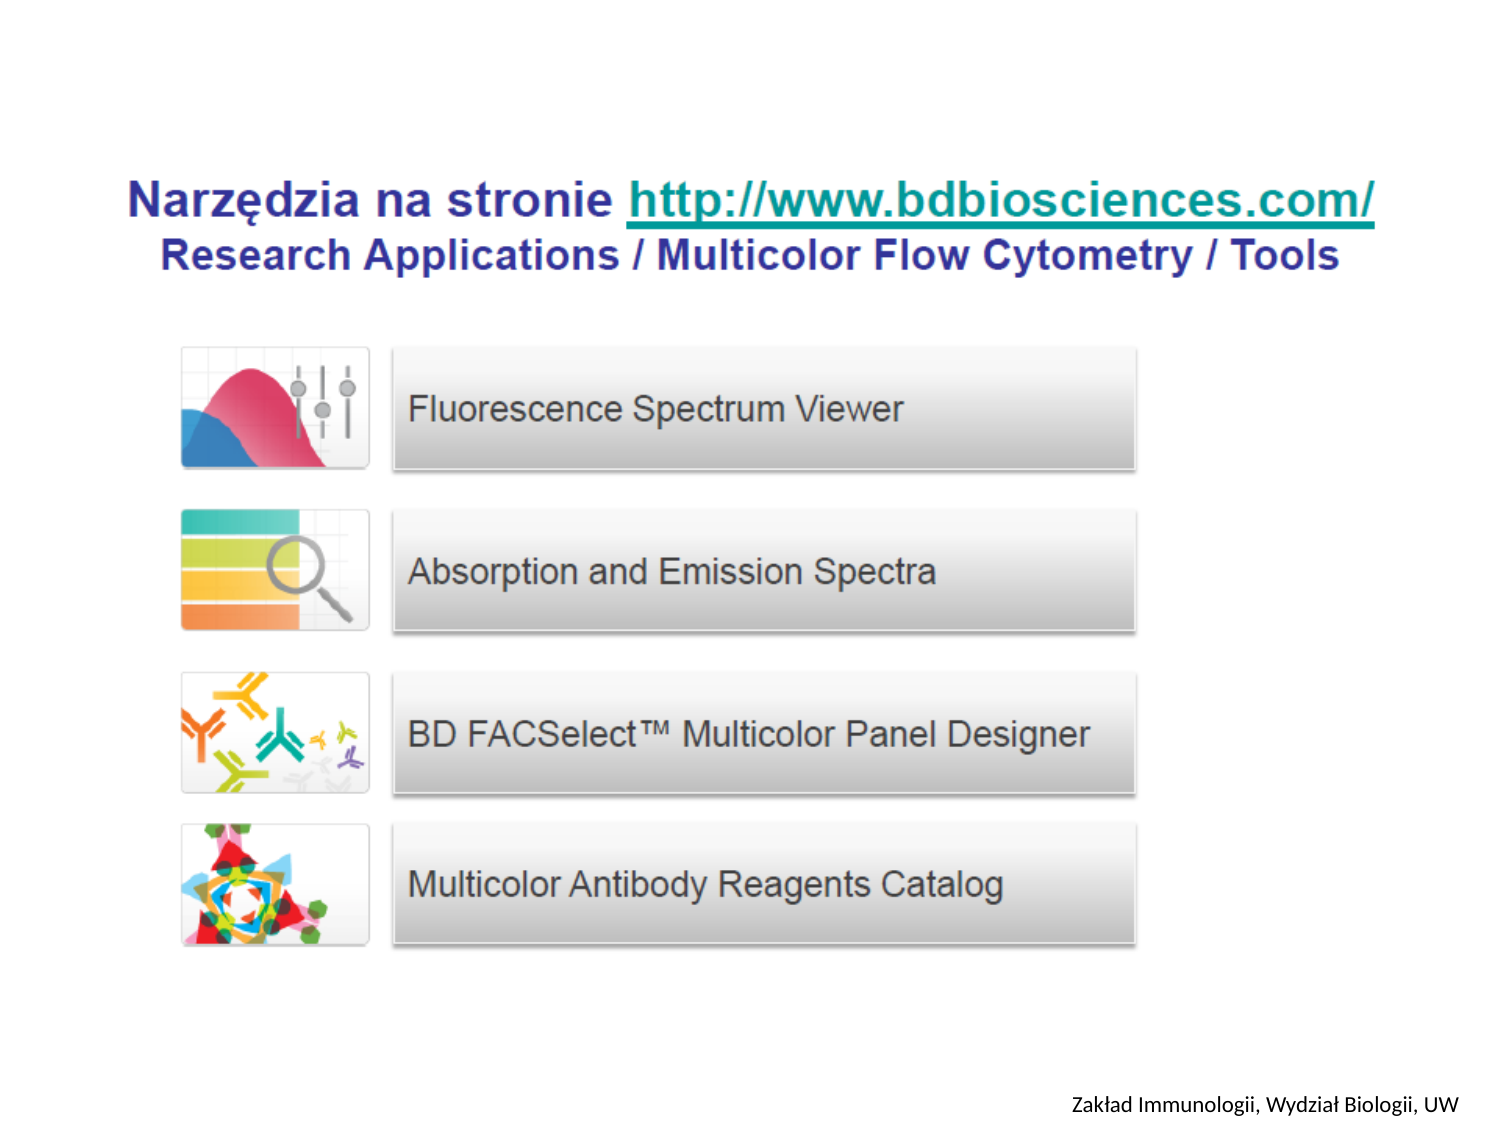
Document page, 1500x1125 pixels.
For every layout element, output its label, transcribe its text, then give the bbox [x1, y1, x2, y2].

text_box Zakład Immunologii, Wydział Biologii, UW [1057, 1082, 1500, 1125]
picture [113, 109, 1387, 1016]
